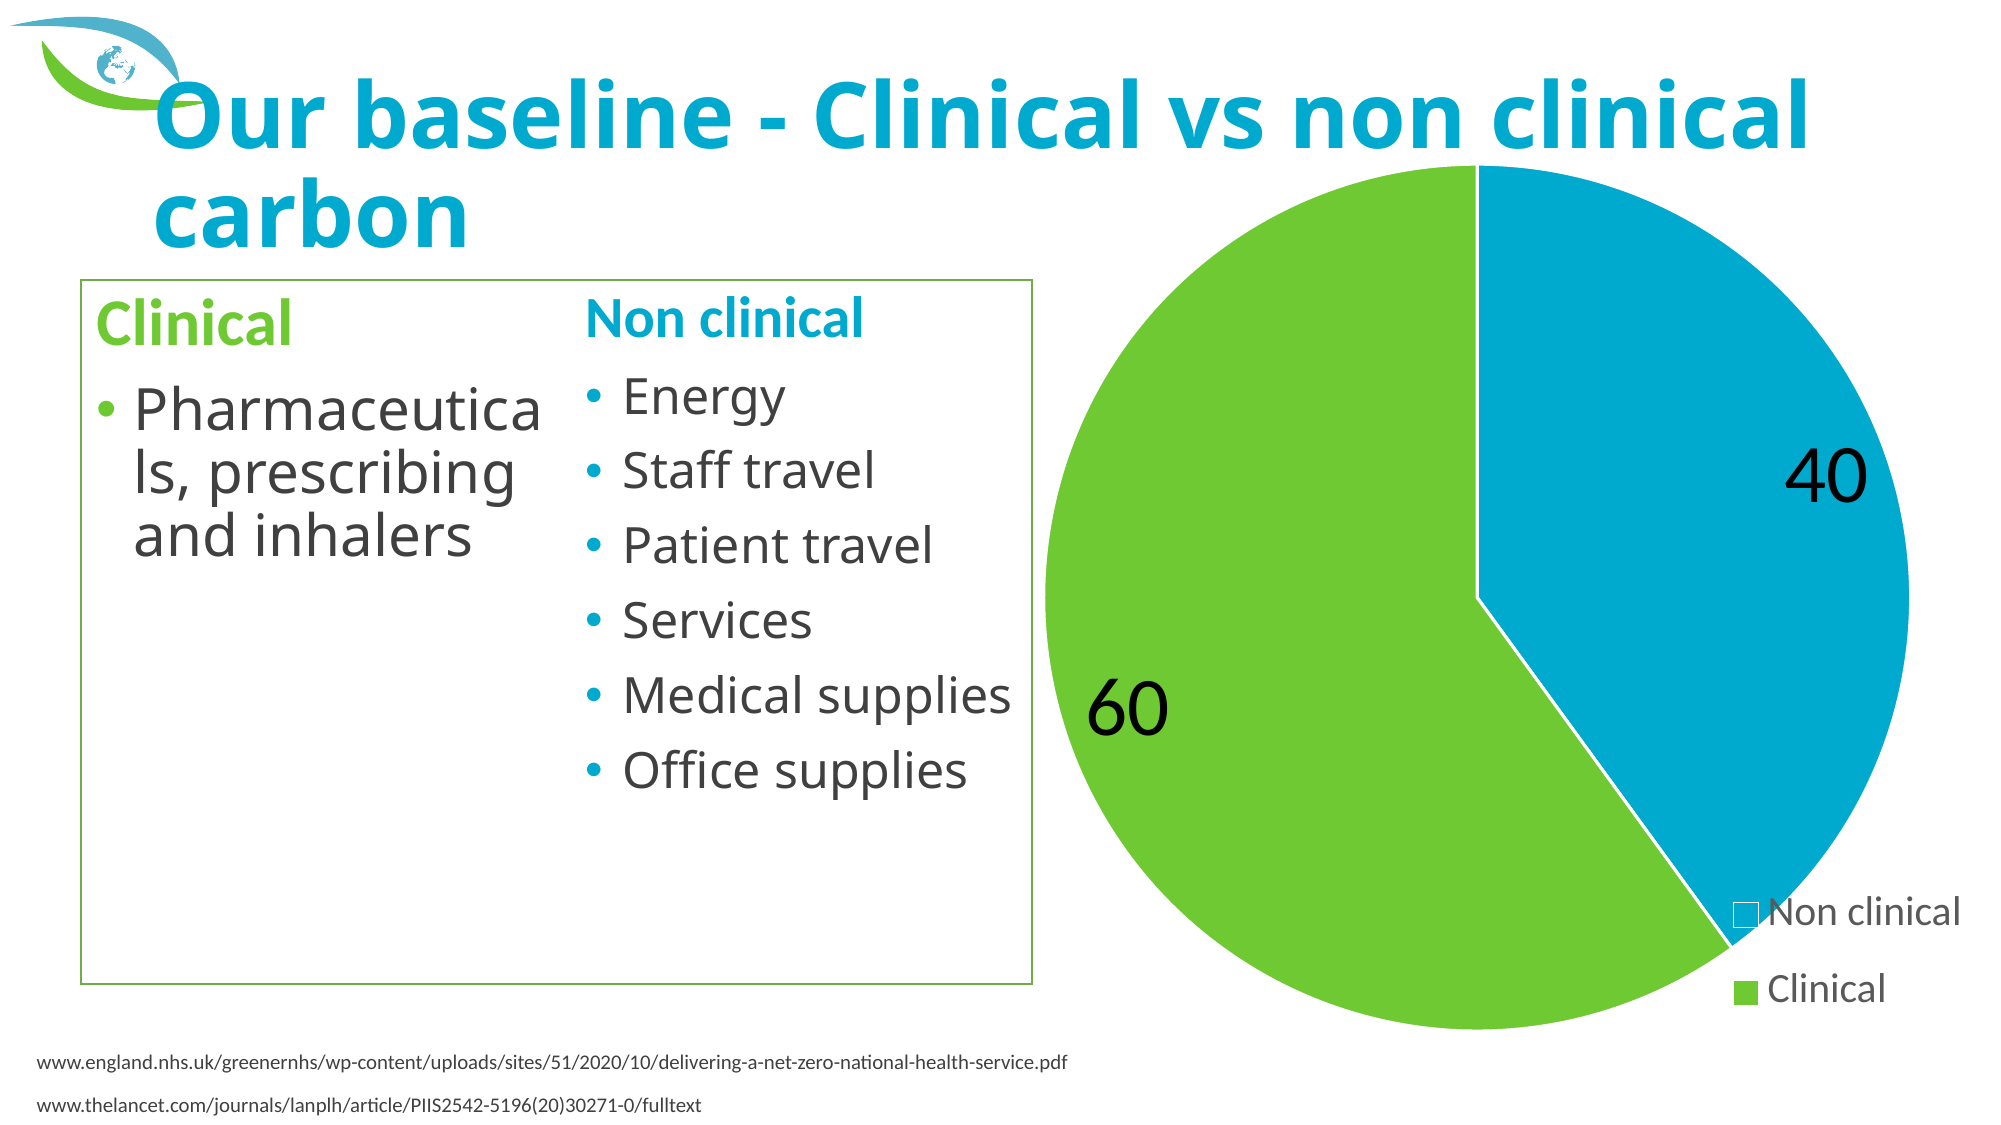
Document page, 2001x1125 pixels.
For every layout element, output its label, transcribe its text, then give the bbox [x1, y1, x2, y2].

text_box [81, 146, 1979, 1050]
text_box Our baseline - Clinical vs non clinical carbon [137, 59, 1863, 146]
text_box www.england.nhs.uk/greenernhs/wp-content/uploads/sites/51/2020/10/delivering-a-net-zero-national-health-service.pdf [21, 1041, 1612, 1082]
picture [0, 0, 221, 138]
text_box www.thelancet.com/journals/lanplh/article/PIIS2542-5196(20)30271-0/fulltext [21, 1084, 915, 1125]
